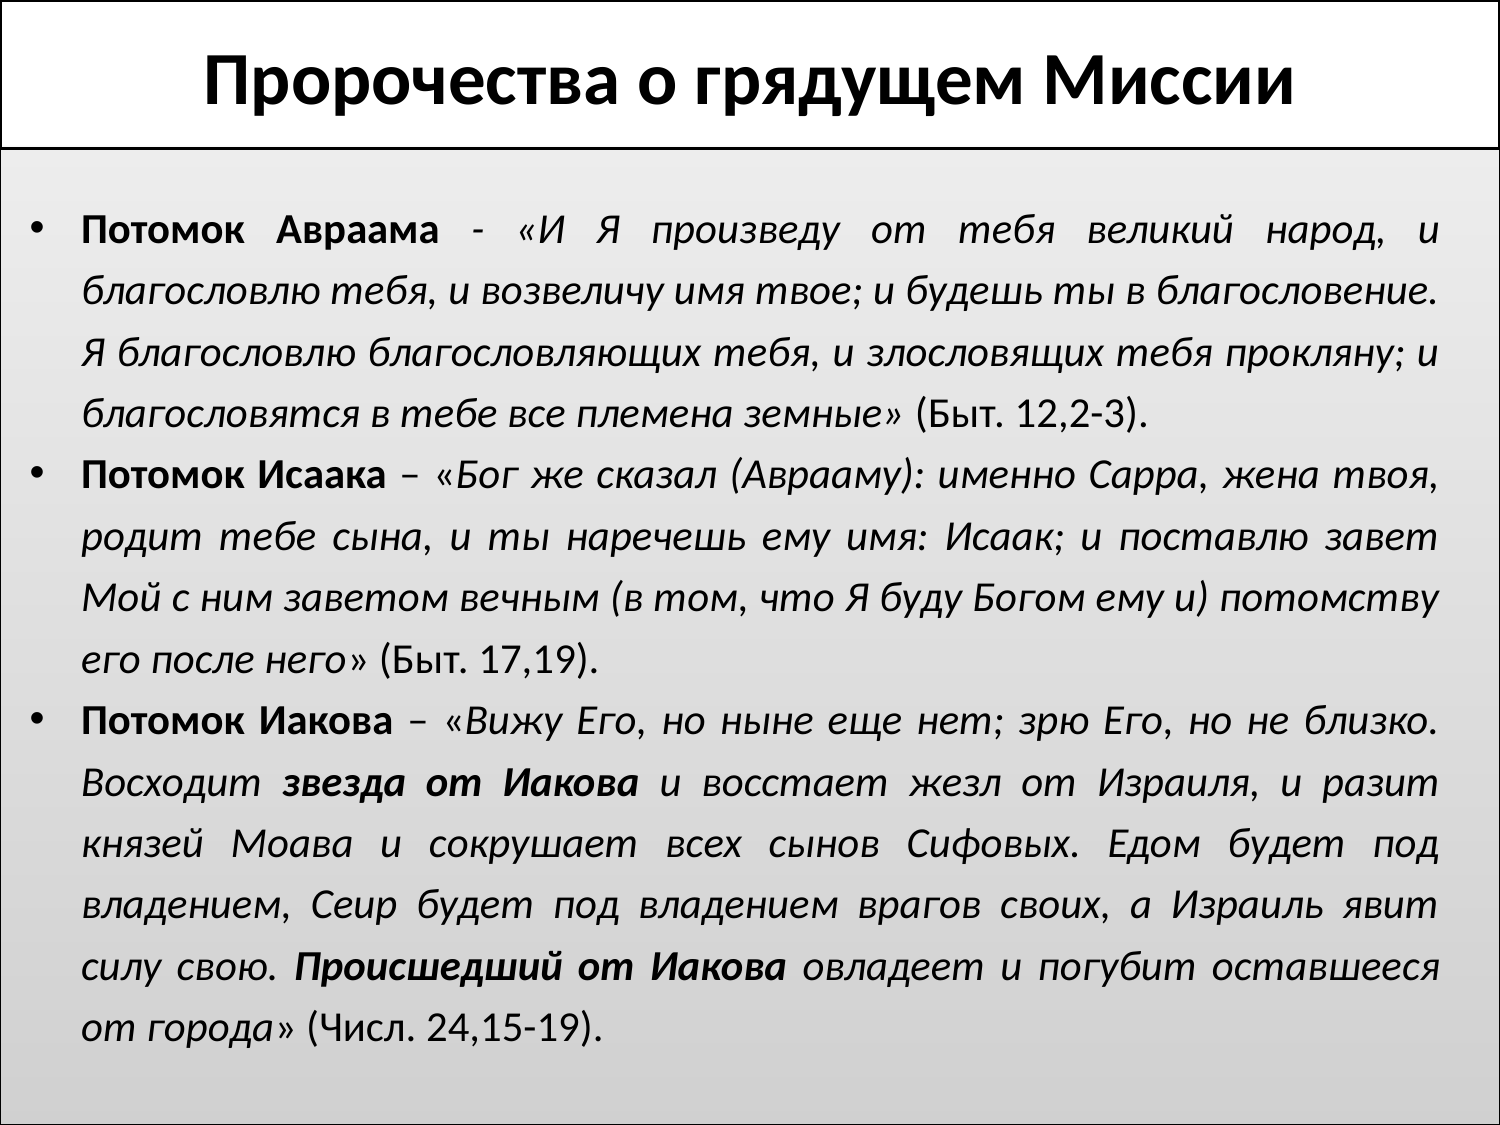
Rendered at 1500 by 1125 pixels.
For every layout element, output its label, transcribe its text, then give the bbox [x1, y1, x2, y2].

list Потомок Авраама - «И Я произ­веду от тебя великий народ, и благословлю тебя, и возвеличу имя твое; и будешь ты в благословение. Я благословлю благословляющих тебя, и злословящих тебя прокляну; и благословятся в тебе все племена земные» (Быт. 12,2-3). Потомок Исаака – «Бог же сказал (Аврааму): именно Сарра, жена твоя, родит тебе сына, и ты наречешь ему имя: Исаак; и поставлю завет Мой с ним заветом вечным (в том, что Я буду Богом ему и) потомству его после него» (Быт. 17,19). Потомок Иакова – «Вижу Его, но ныне еще нет; зрю Его, но не близко. Восходит звезда от Иакова и восстает жезл от Израиля, и разит князей Моава и сокрушает всех сынов Сифовых. Едом будет под владением, Сеир будет под владением врагов своих, а Израиль явит силу свою. Происшедший от Иакова овладеет и погубит оставшееся от города» (Числ. 24,15-19). [0, 148, 1500, 1125]
title Пророчества о грядущем Миссии [0, 0, 1500, 147]
